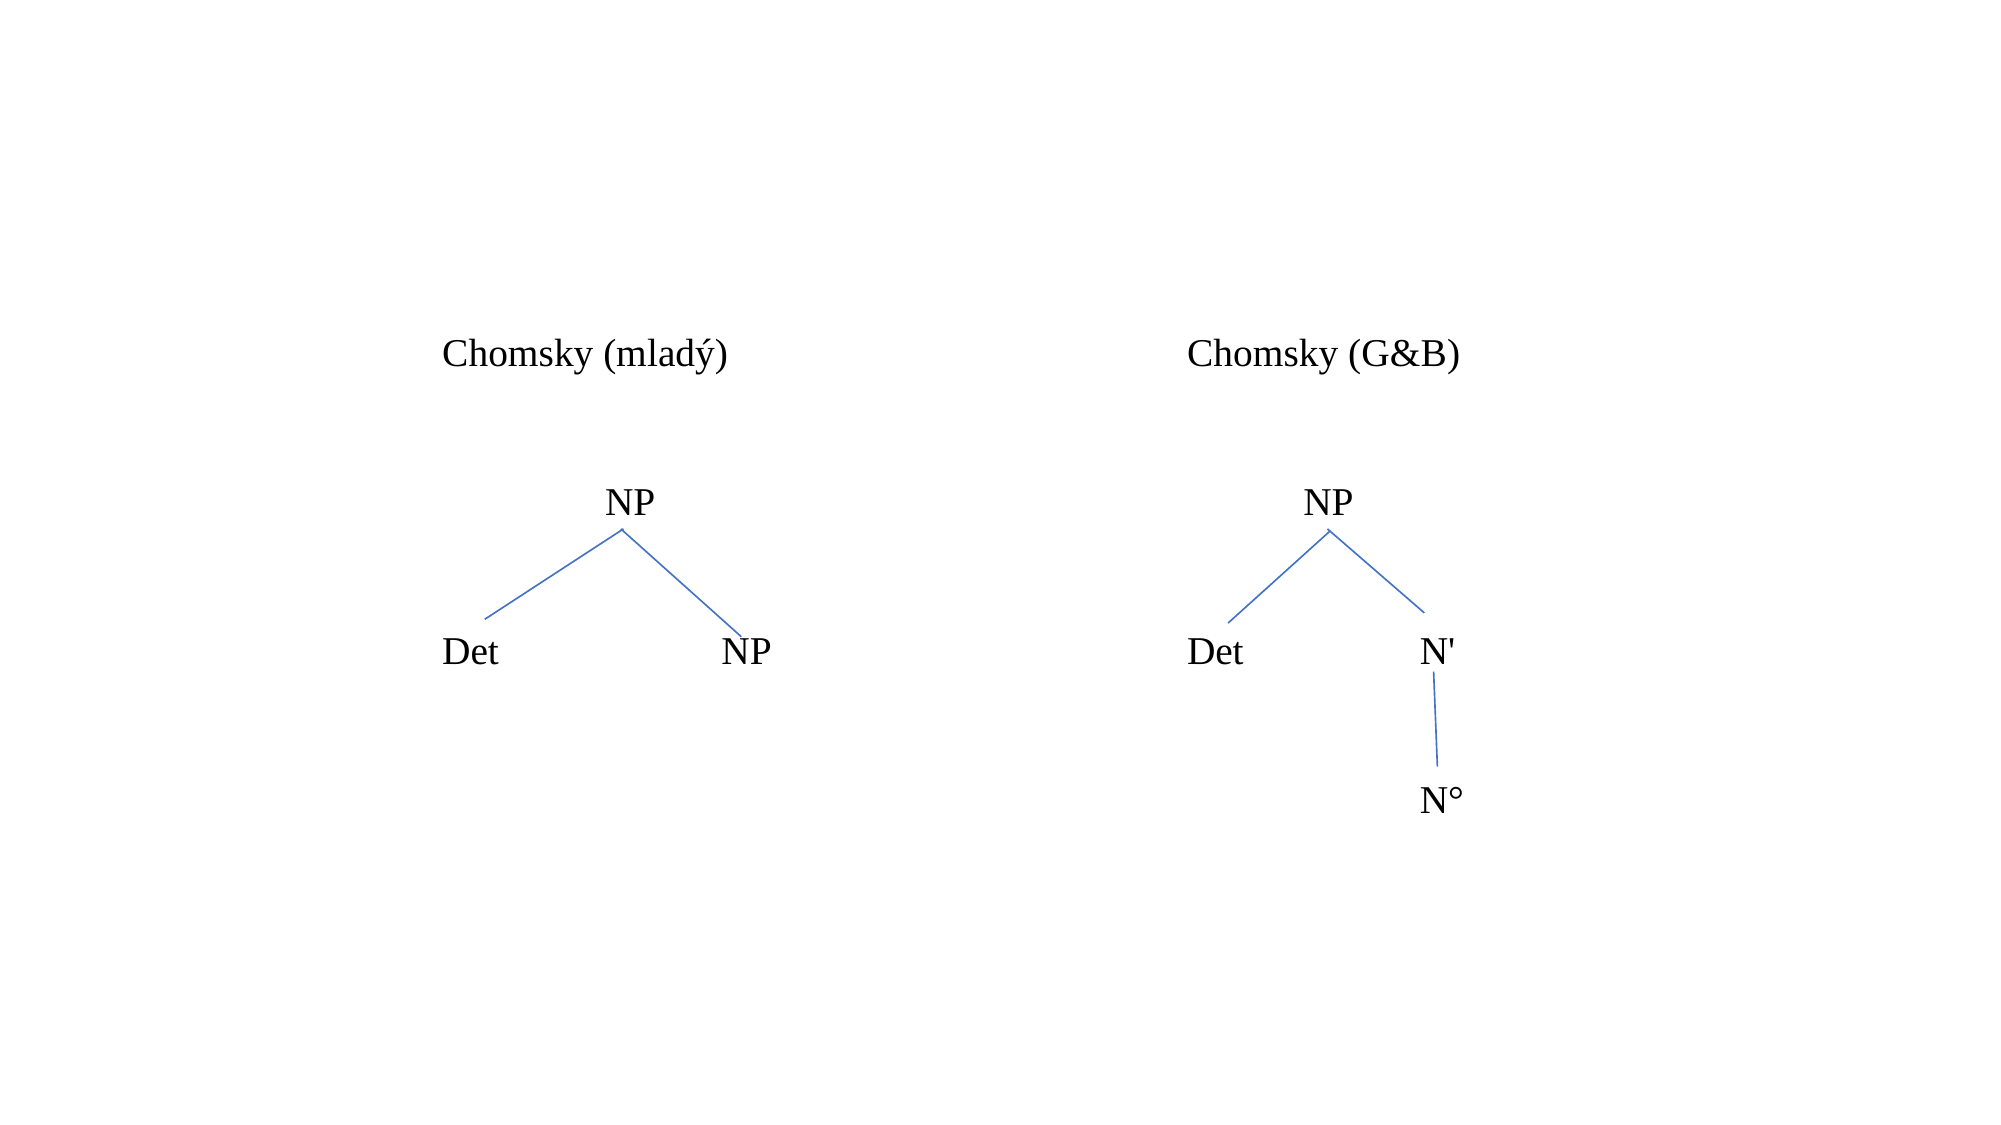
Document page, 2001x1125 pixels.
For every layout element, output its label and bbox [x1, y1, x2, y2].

picture [139, 22, 1861, 852]
